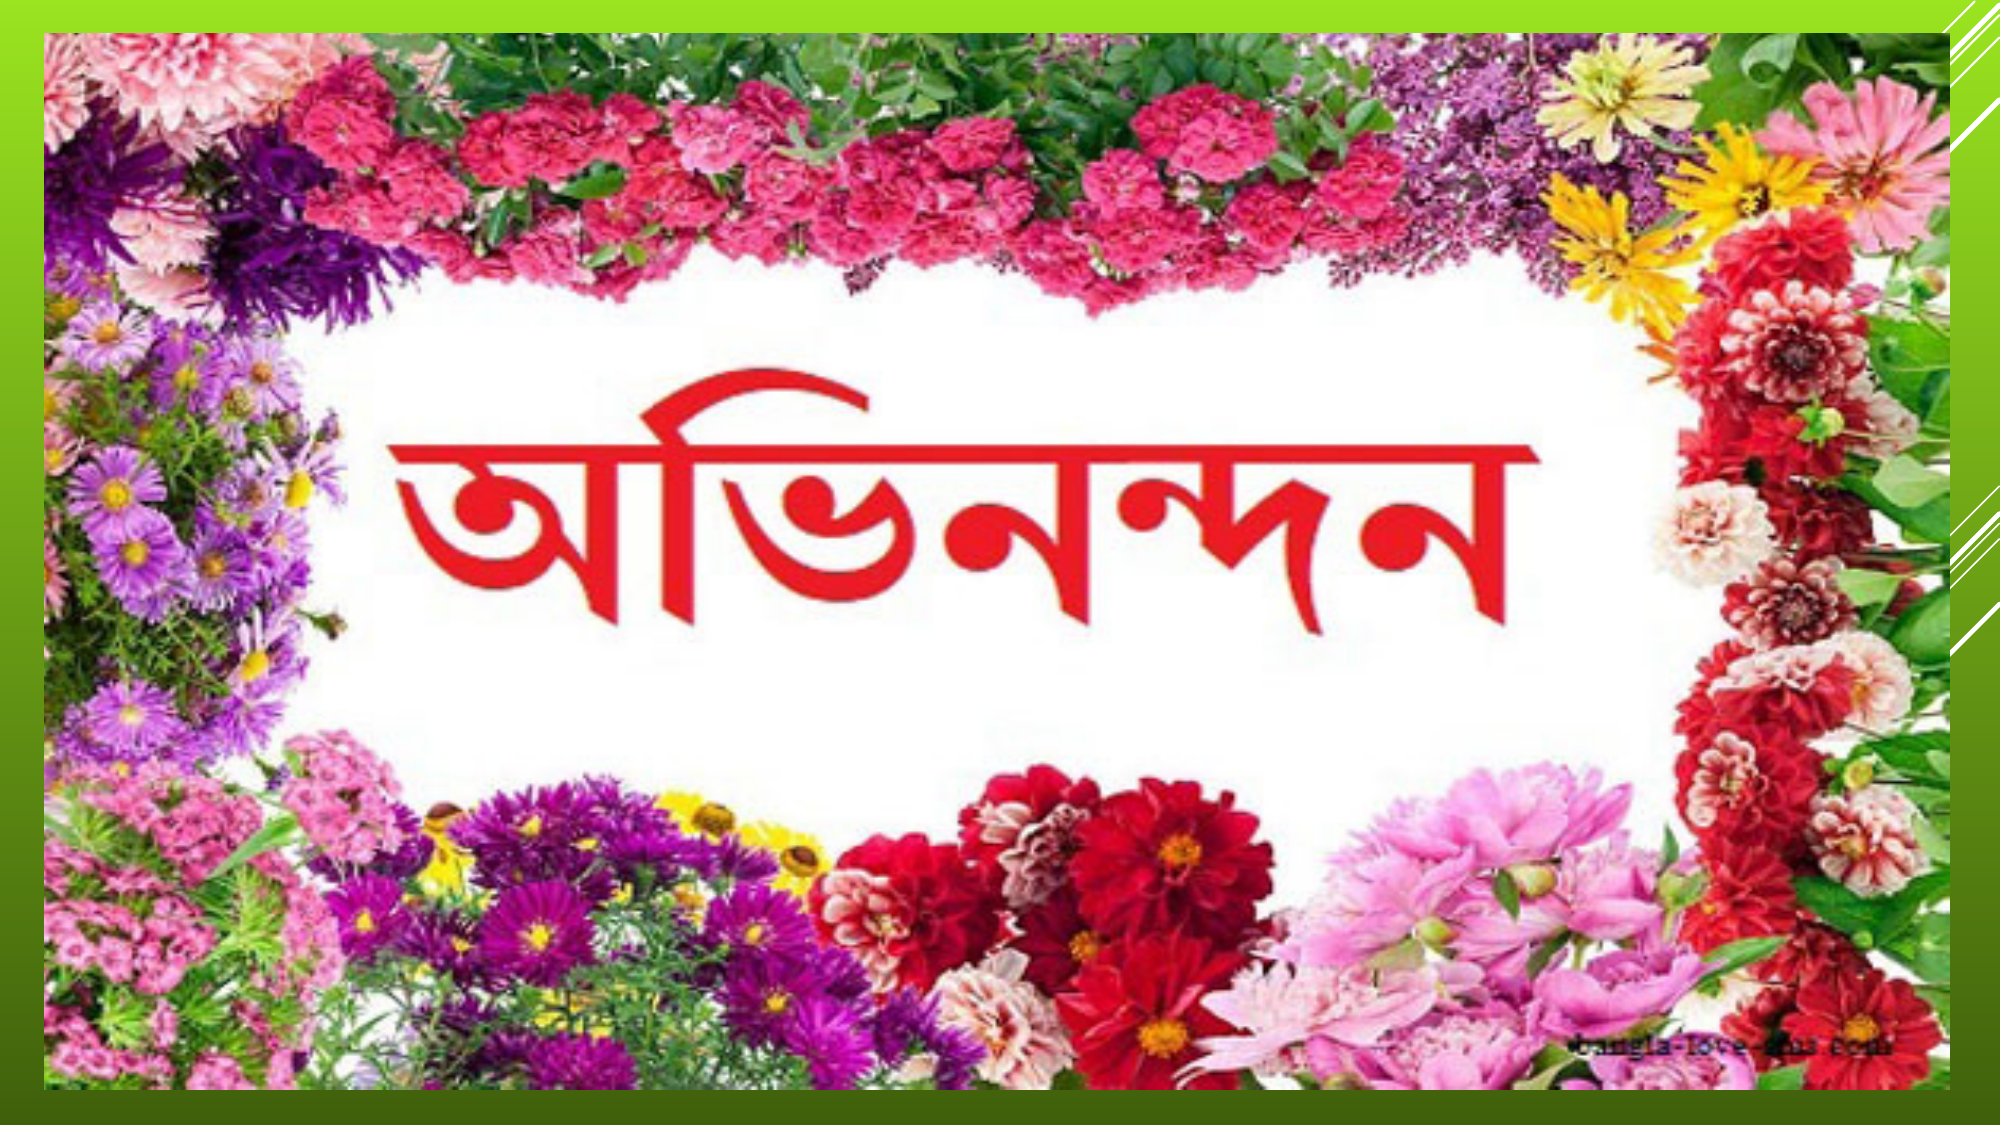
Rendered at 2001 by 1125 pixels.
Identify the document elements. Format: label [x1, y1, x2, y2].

picture [43, 32, 1951, 1090]
